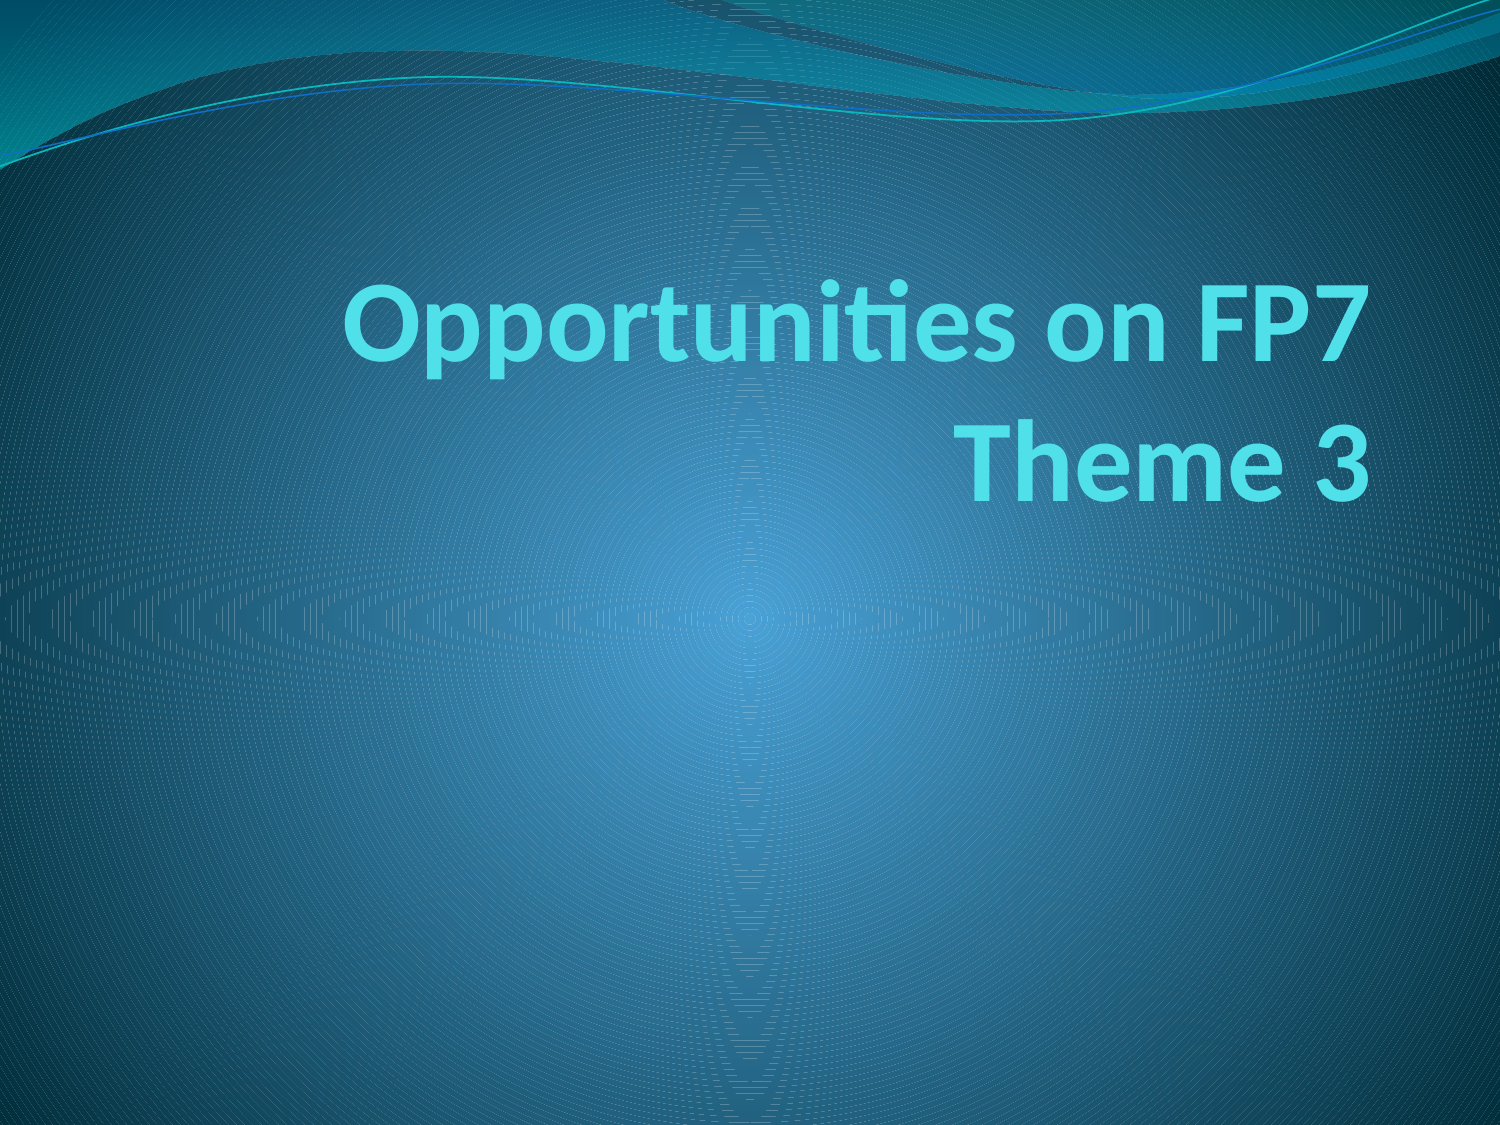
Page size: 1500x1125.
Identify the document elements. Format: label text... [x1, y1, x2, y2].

subtitle [87, 529, 1376, 818]
title Opportunities on FP7 Theme 3 [87, 224, 1376, 525]
